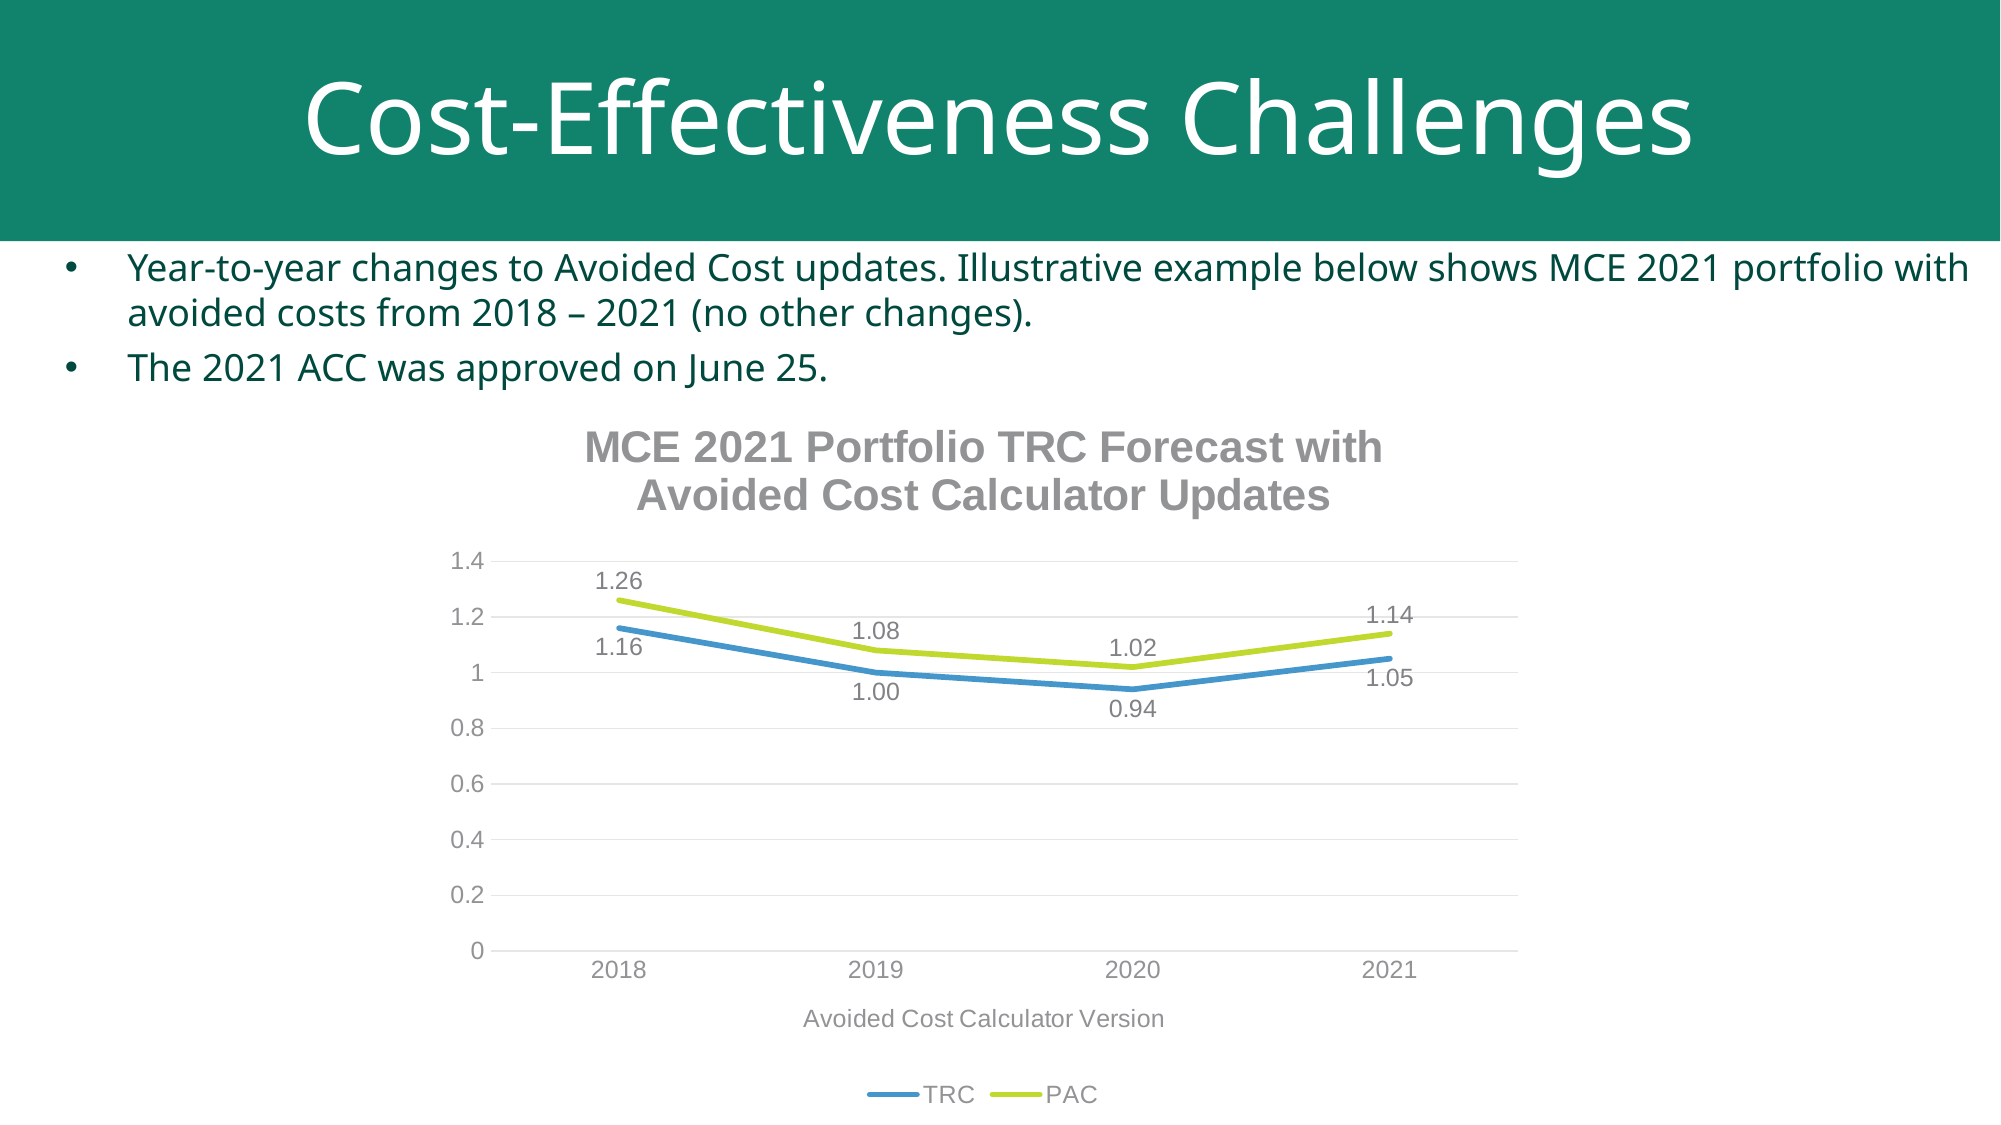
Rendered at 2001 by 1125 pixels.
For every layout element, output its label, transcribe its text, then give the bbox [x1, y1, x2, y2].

list Cost-Effectiveness Challenges [0, 0, 2000, 236]
chart [427, 387, 1541, 1115]
text_box Year-to-year changes to Avoided Cost updates. Illustrative example below shows MCE 2021 portfolio with avoided costs from 2018 – 2021 (no other changes). The 2021 ACC was approved on June 25. [0, 236, 2000, 397]
